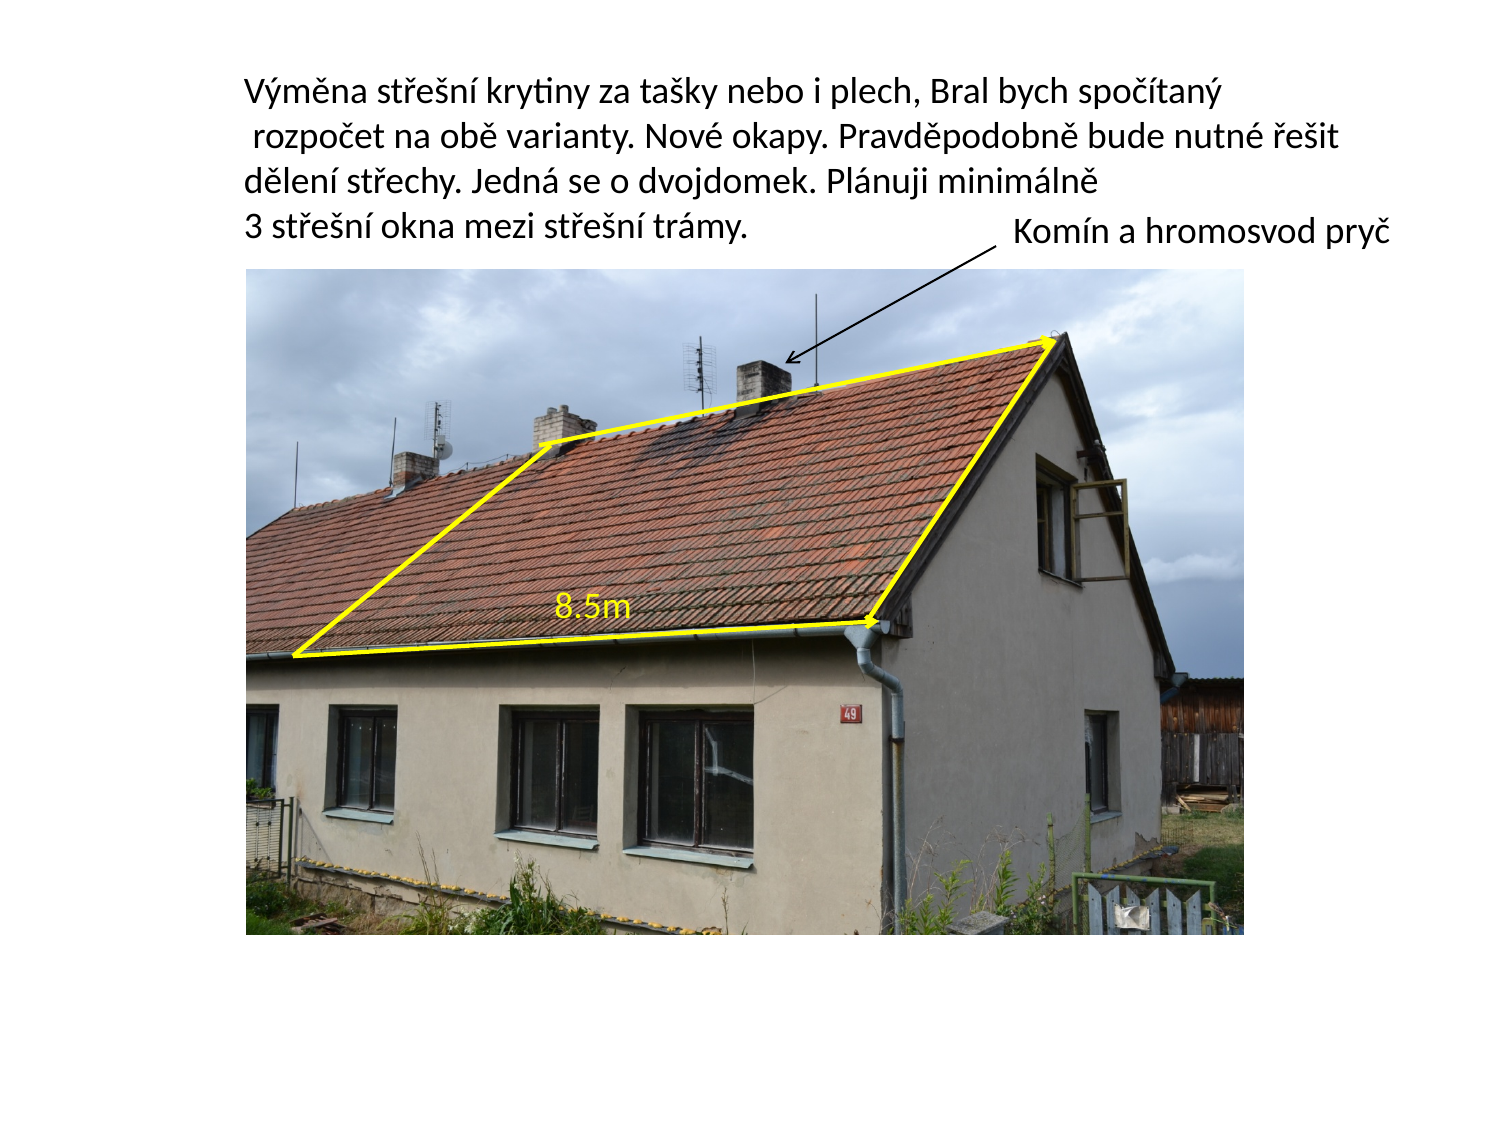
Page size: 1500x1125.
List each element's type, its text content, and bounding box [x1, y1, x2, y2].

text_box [538, 339, 1055, 446]
text_box Výměna střešní krytiny za tašky nebo i plech, Bral bych spočítaný rozpočet na obě varianty. Nové okapy. Pravděpodobně bude nutné řešit dělení střechy. Jedná se o dvojdomek. Plánuji minimálně 3 střešní okna mezi střešní trámy. [229, 58, 1365, 254]
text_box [784, 245, 997, 338]
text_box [820, 386, 1102, 575]
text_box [292, 620, 880, 657]
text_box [292, 445, 551, 620]
text_box Komín a hromosvod pryč [1001, 199, 1406, 259]
picture [245, 269, 1244, 935]
